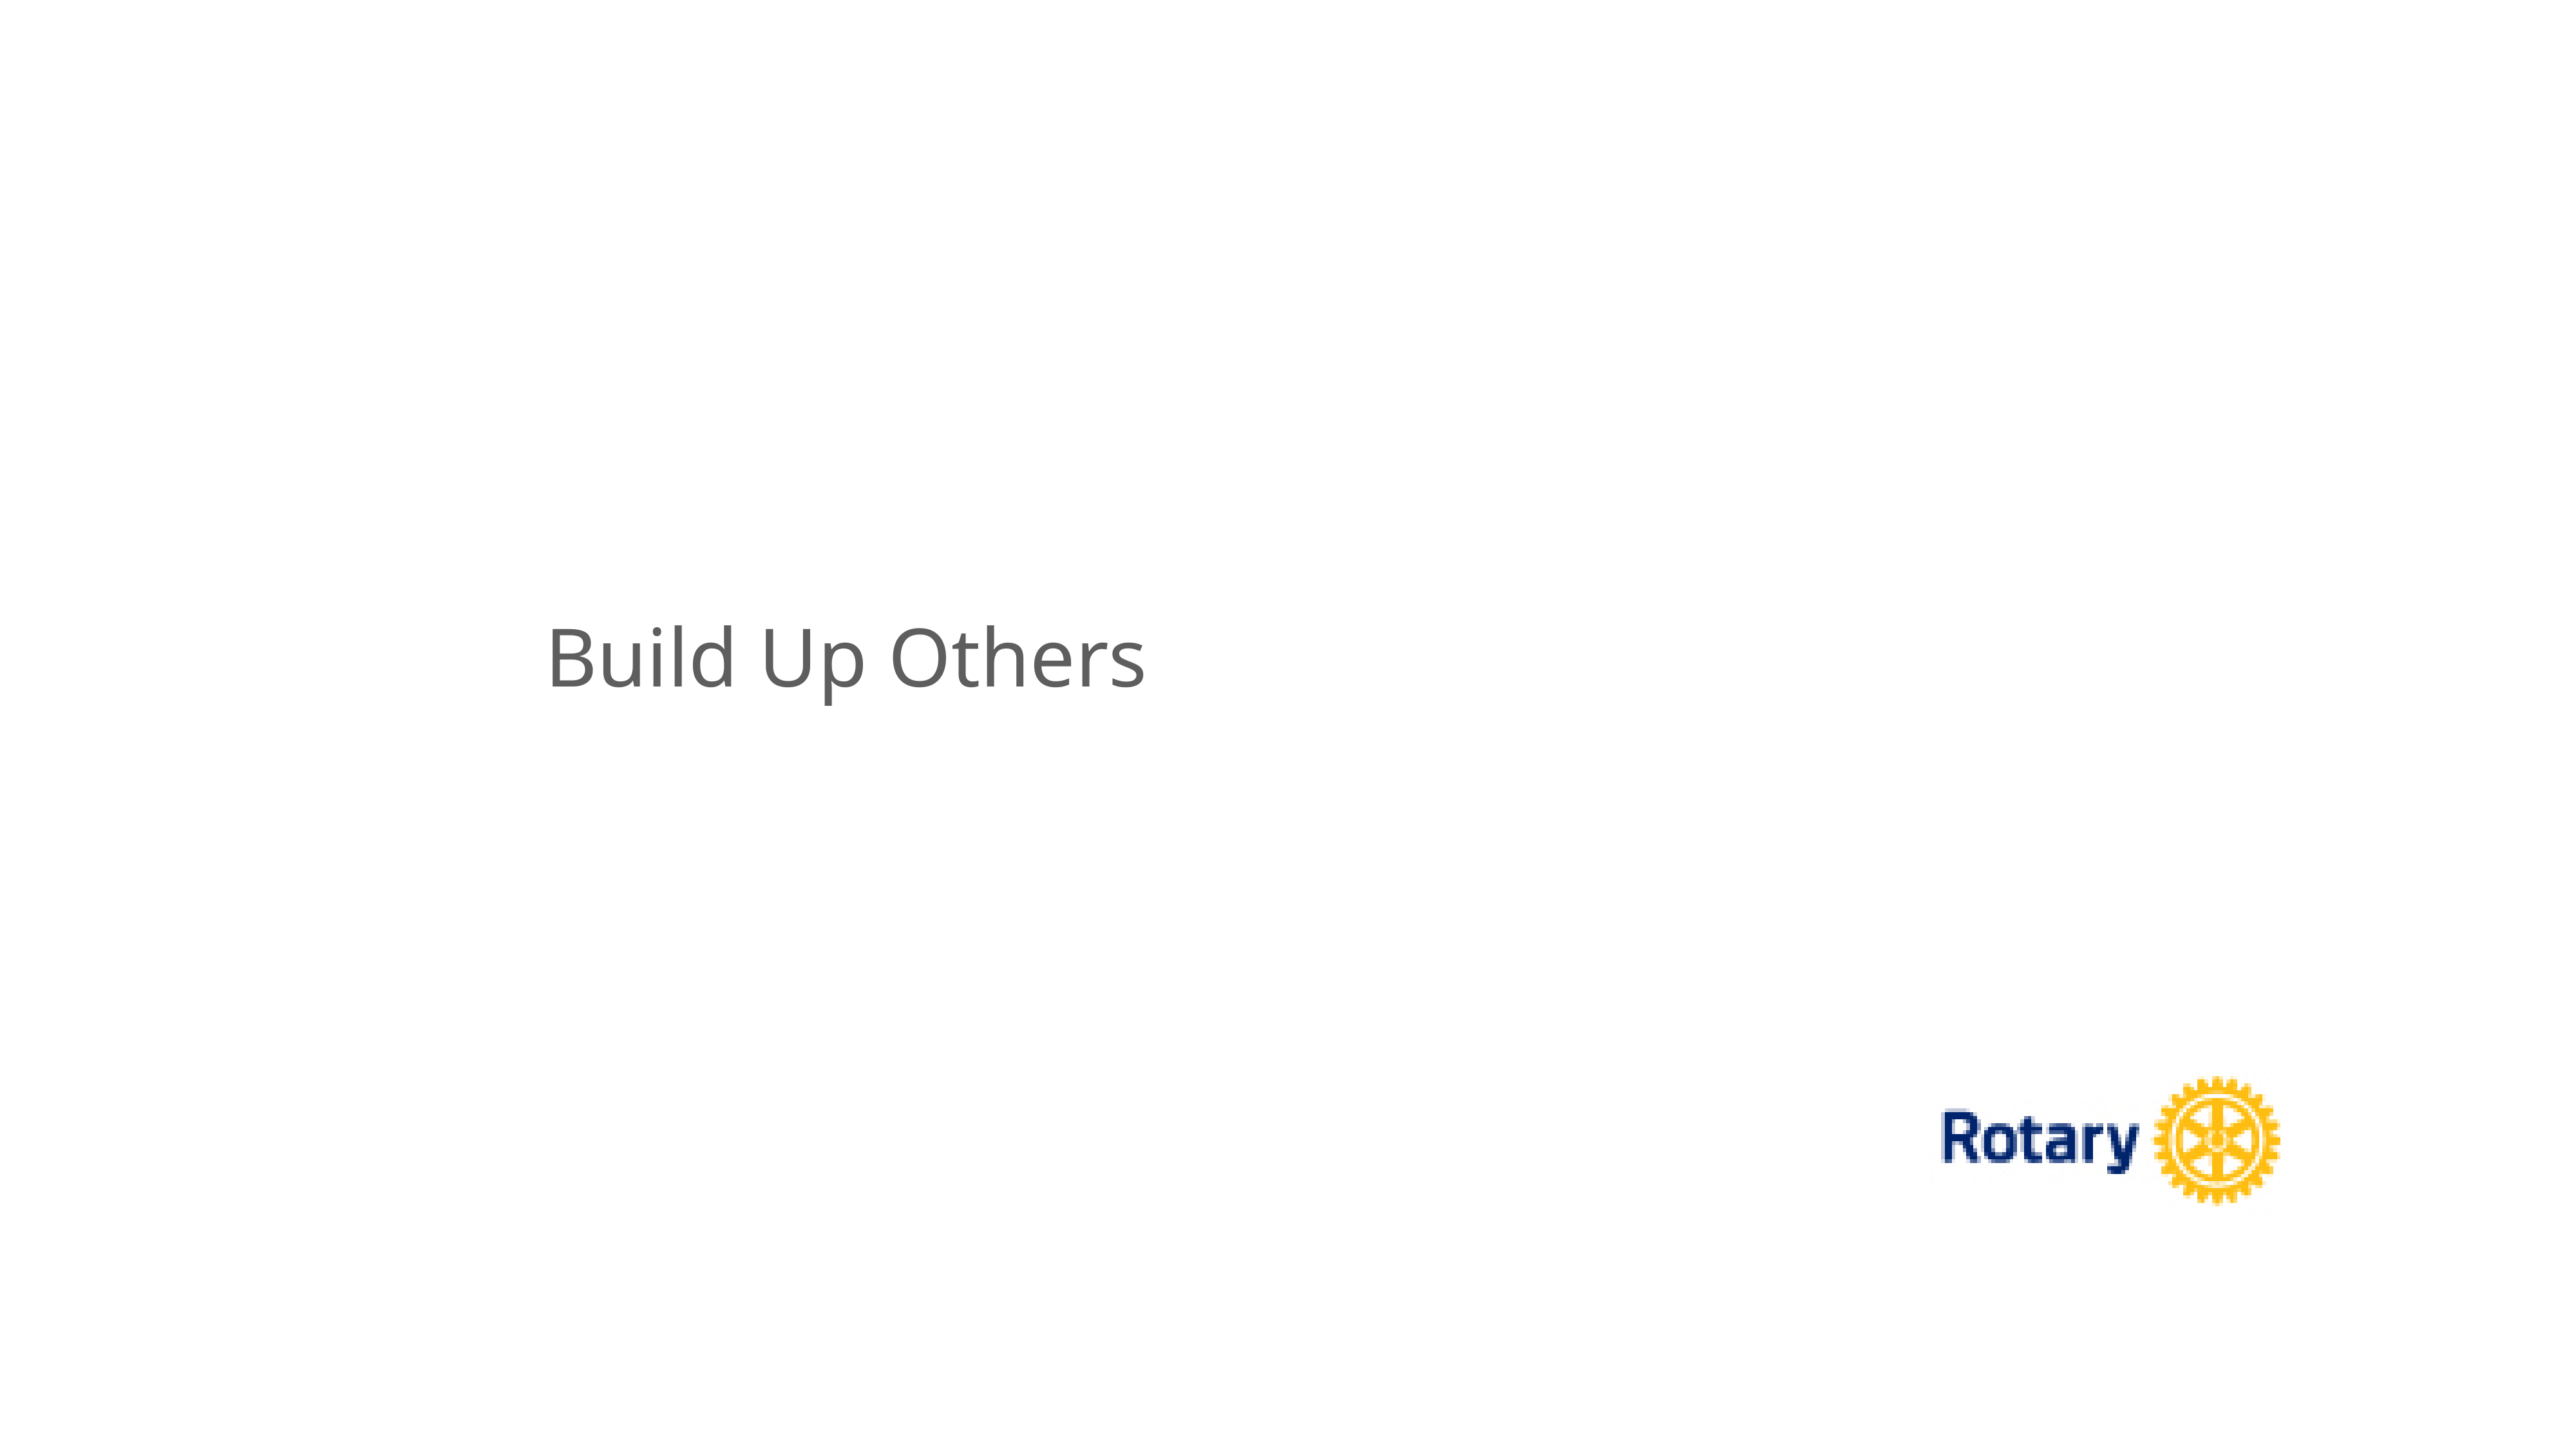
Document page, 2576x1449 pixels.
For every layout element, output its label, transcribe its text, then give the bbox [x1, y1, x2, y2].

text_box Build Up Others [540, 601, 1153, 708]
picture [1927, 1069, 2288, 1215]
